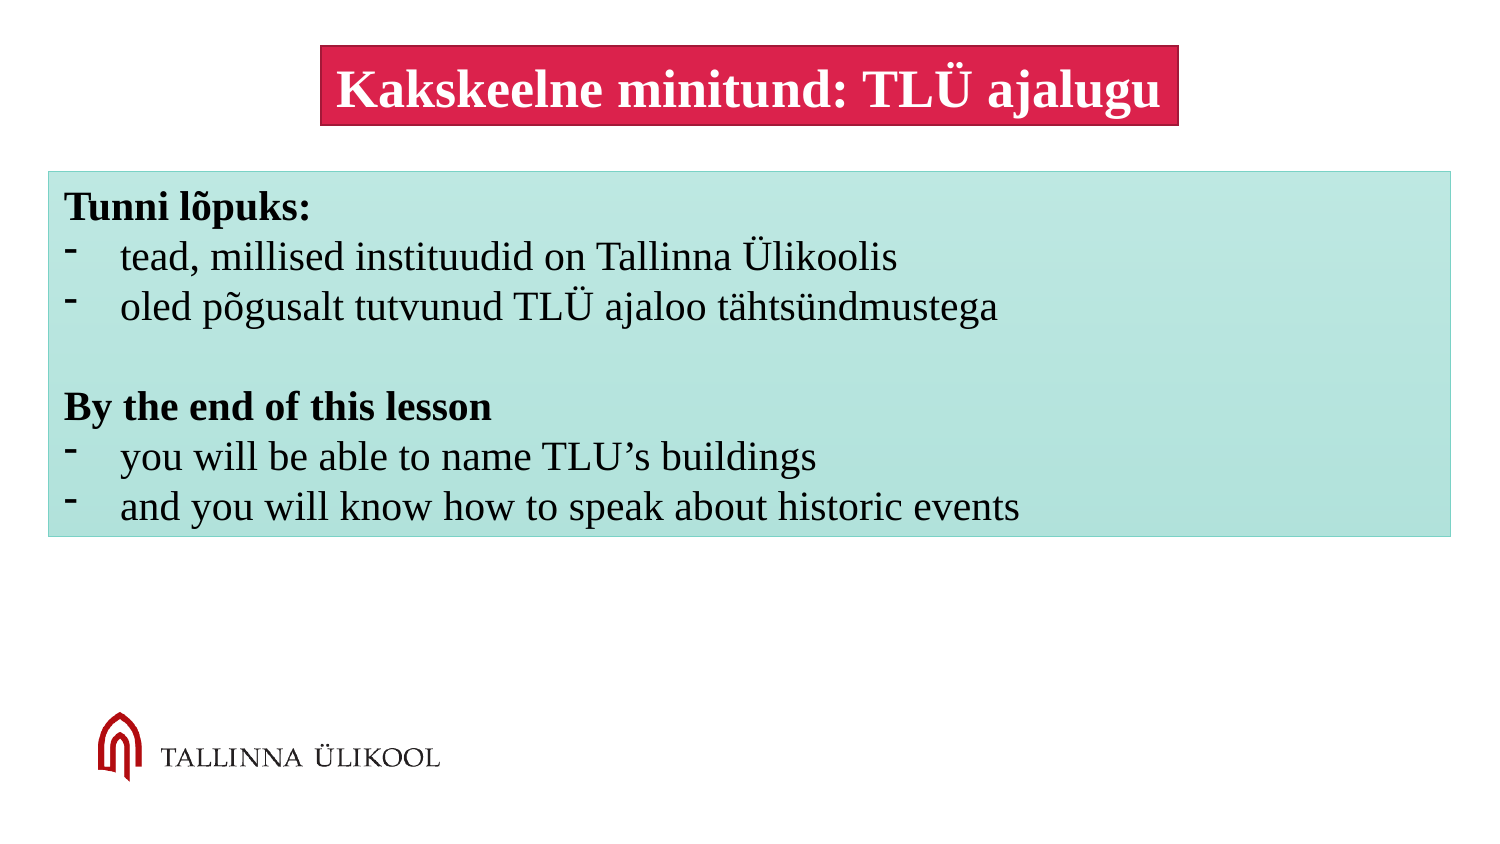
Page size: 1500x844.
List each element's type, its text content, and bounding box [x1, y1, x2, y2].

text_box Kakskeelne minitund: TLÜ ajalugu [320, 45, 1179, 126]
picture [98, 711, 440, 782]
text_box Tunni lõpuks: tead, millised instituudid on Tallinna Ülikoolis oled põgusalt tutvunud TLÜ ajaloo tähtsündmustega By the end of this lesson you will be able to name TLU’s buildings and you will know how to speak about historic events [48, 171, 1451, 537]
